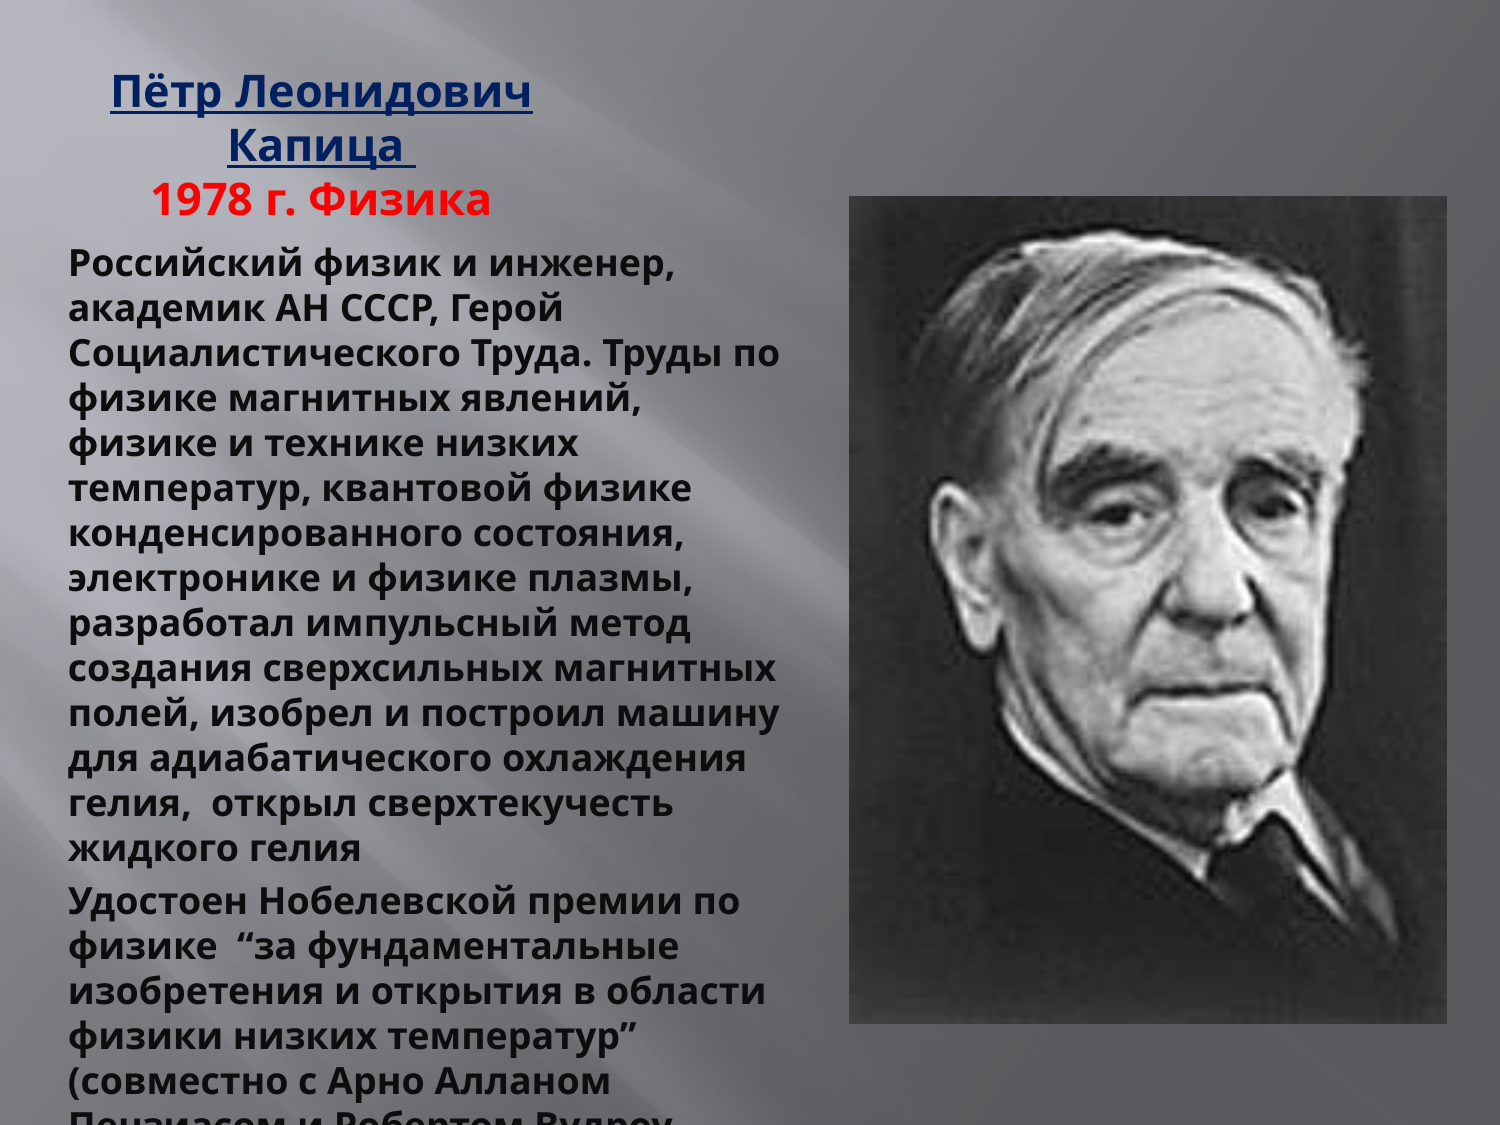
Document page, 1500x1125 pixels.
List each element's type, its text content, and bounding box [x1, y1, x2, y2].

title Пётр Леонидович Капица 1978 г. Физика [75, 19, 569, 231]
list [849, 195, 1448, 1024]
list Российский физик и инженер, академик АН СССР, Герой Социалистического Труда. Труды по физике магнитных явлений, физике и технике низких температур, квантовой физике конденсированного состояния, электронике и физике плазмы, разработал импульсный метод создания сверхсильных магнитных полей, изобрел и построил машину для адиабатического охлаждения гелия, открыл сверхтекучесть жидкого гелия Удостоен Нобелевской премии по физике “за фундаментальные изобретения и открытия в области физики низких температур” (совместно с Арно Алланом Пензиасом и Робертом Вудроу Вильсоном. [53, 231, 809, 1059]
